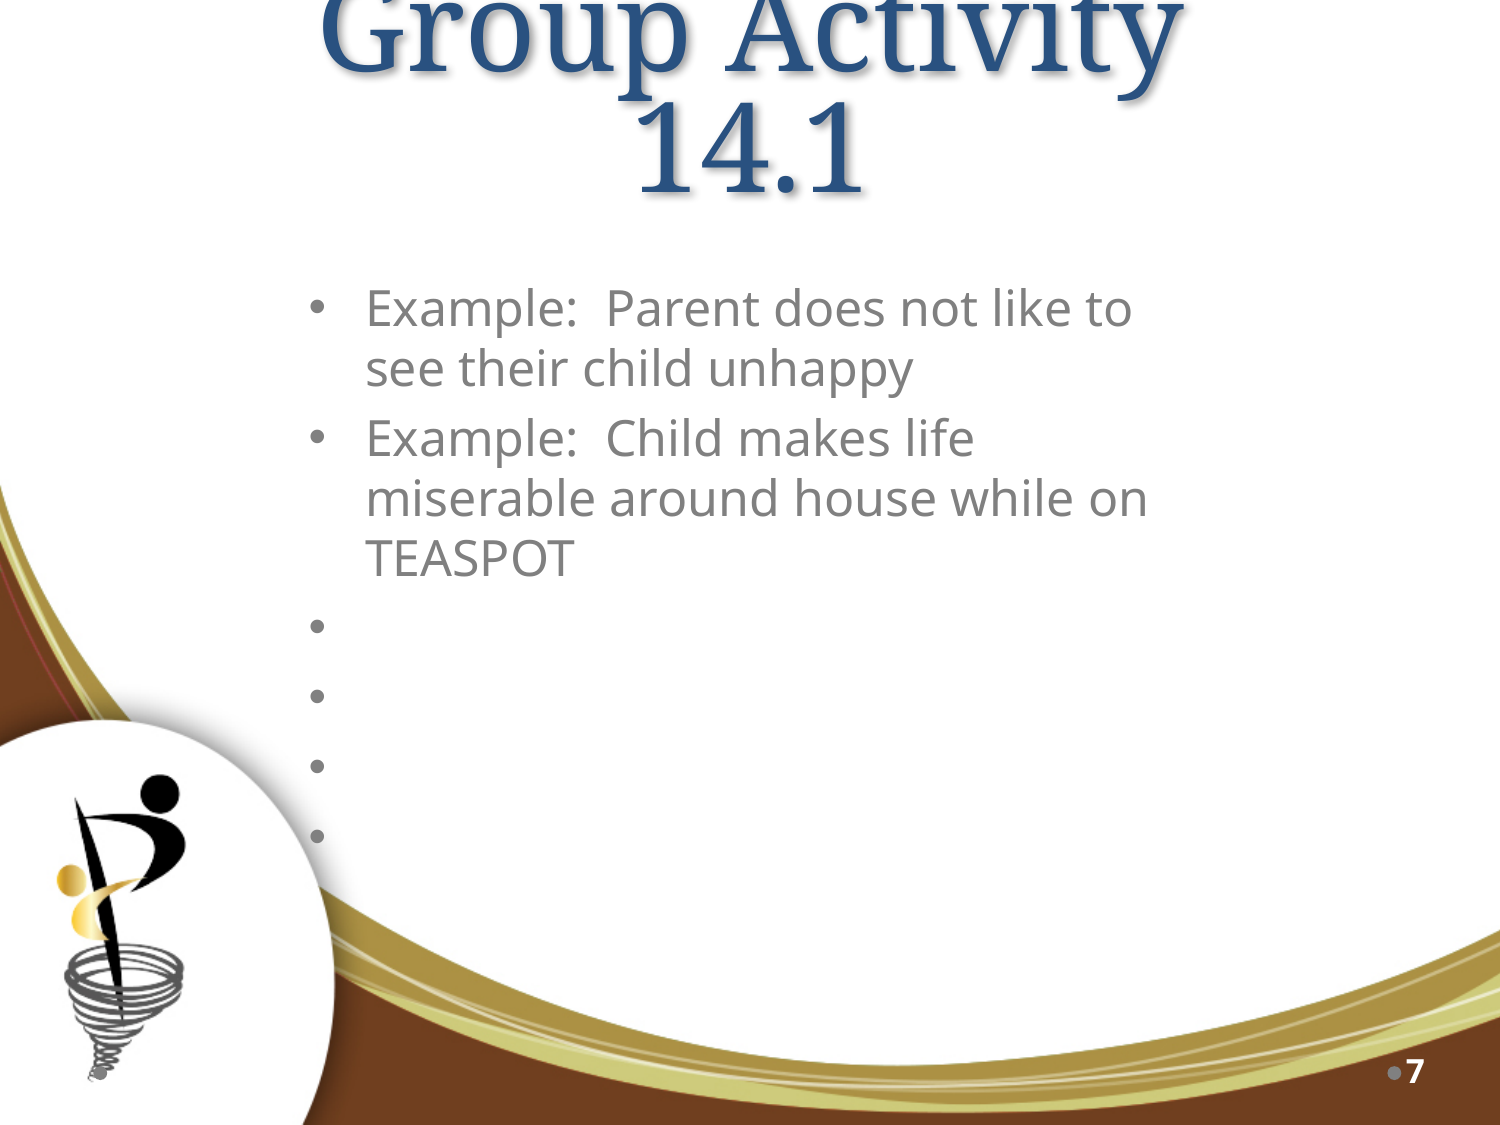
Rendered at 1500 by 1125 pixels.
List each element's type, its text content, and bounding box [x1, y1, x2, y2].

list Example: Parent does not like to see their child unhappy Example: Child makes life miserable around house while on TEASPOT [293, 268, 1208, 1125]
picture [0, 0, 1500, 1125]
slide_number 7 [1401, 1042, 1494, 1103]
title Group Activity 14.1 [173, 37, 1329, 225]
